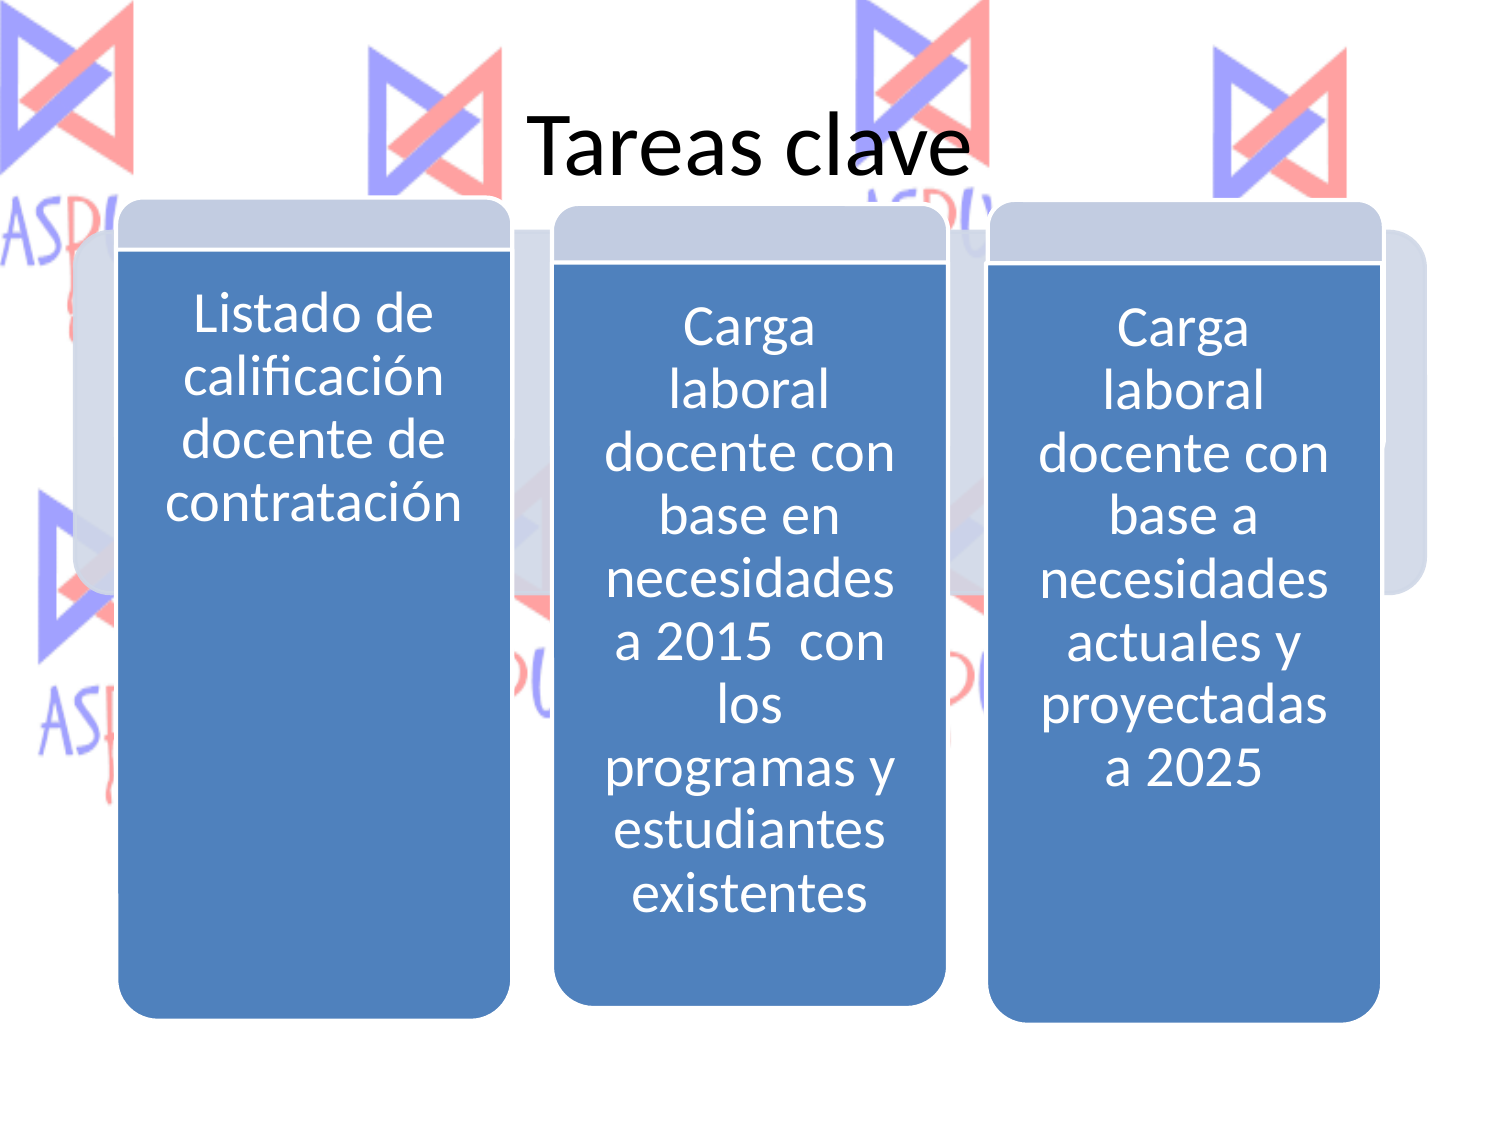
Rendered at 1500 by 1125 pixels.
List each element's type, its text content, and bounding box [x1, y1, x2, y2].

title Tareas clave [75, 45, 1425, 231]
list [74, 231, 1426, 1036]
